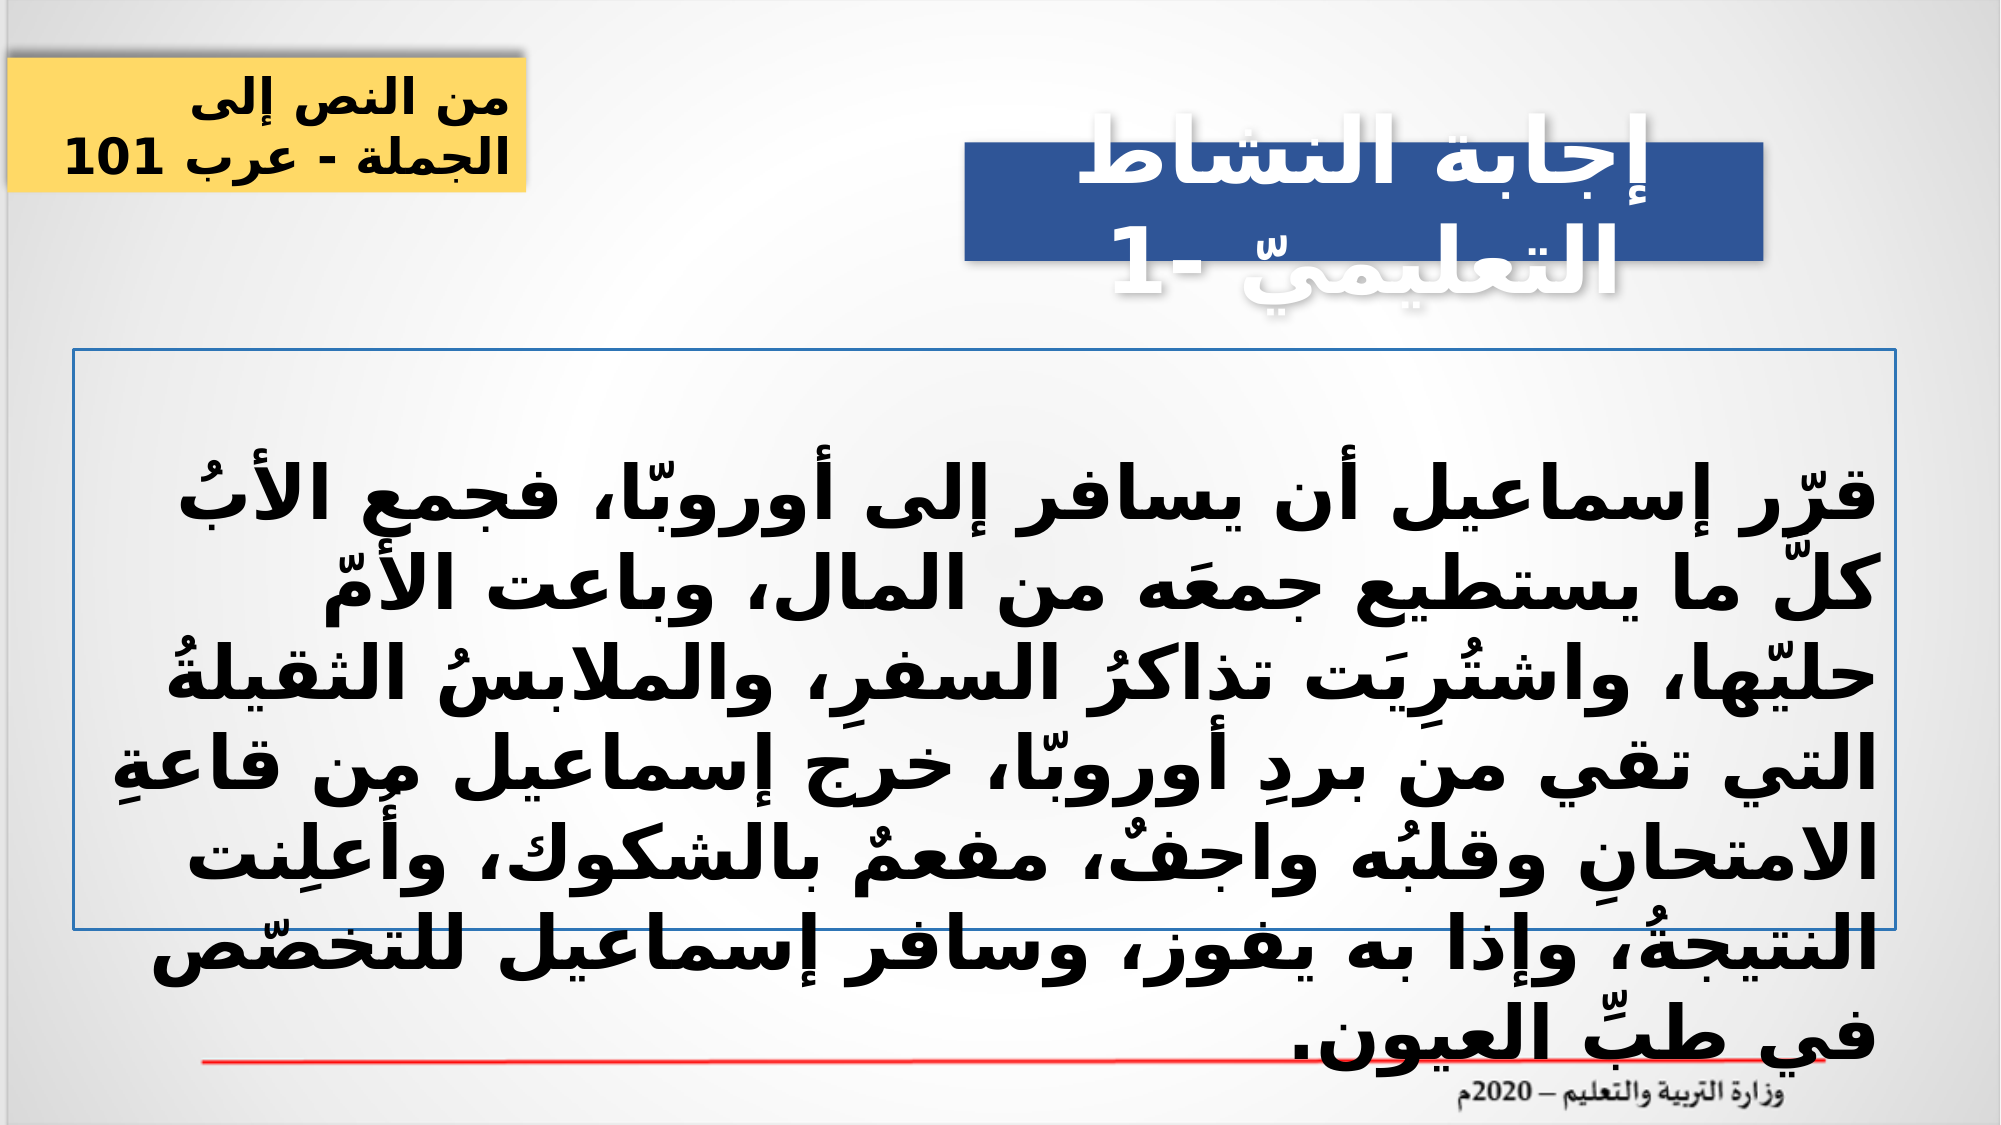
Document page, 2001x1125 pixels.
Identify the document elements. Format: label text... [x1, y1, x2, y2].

text_box من النص إلى الجملة - عرب 101 [7, 57, 527, 193]
picture [0, 0, 2001, 1125]
list قرّر إسماعيل أن يسافر إلى أوروبّا، فجمع الأبُ كلَّ ما يستطيع جمعَه من المال، وباعت الأمّ حليّها، واشتُرِيَت تذاكرُ السفرِ، والملابسُ الثقيلةُ التي تقي من بردِ أوروبّا، خرج إسماعيل من قاعةِ الامتحانِ وقلبُه واجفٌ، مفعمٌ بالشكوك، وأُعلِنت النتيجةُ، وإذا به يفوز، وسافر إسماعيل للتخصّص في طبِّ العيون. [73, 349, 1896, 930]
text_box إجابة النشاط التعليميّ -1 [964, 141, 1764, 262]
